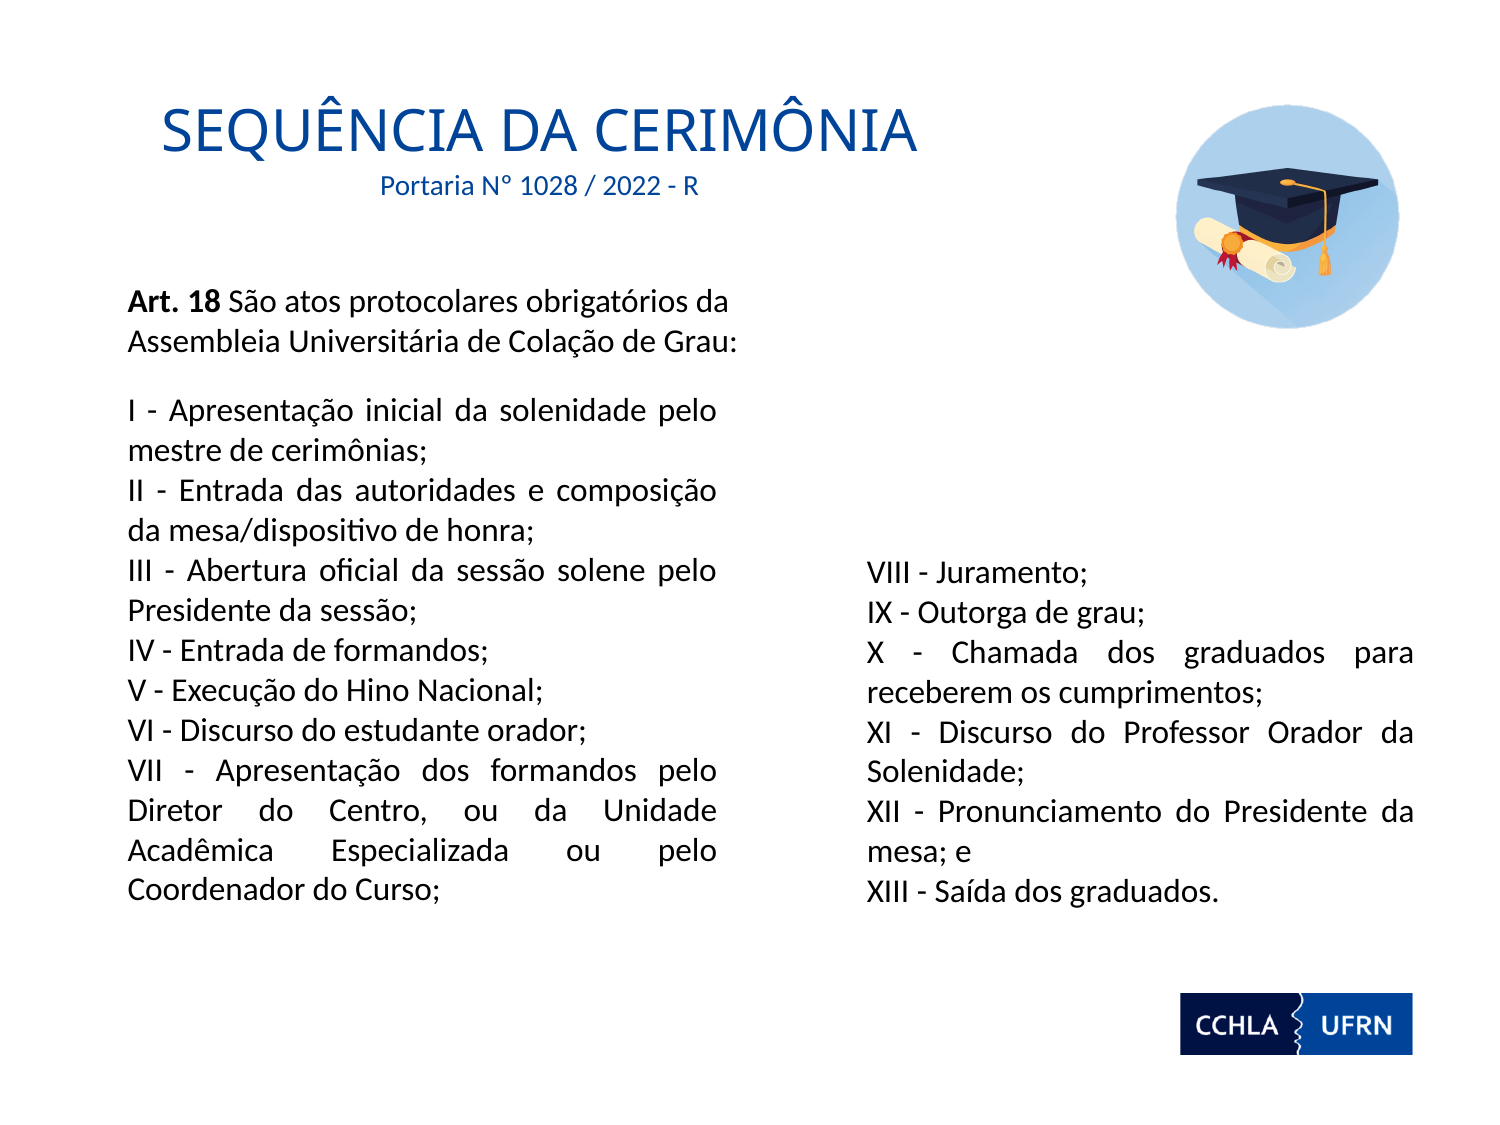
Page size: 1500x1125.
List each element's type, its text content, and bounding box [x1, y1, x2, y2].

text_box Art. 18 São atos protocolares obrigatórios da Assembleia Universitária de Colação de Grau: [112, 271, 863, 367]
picture [1065, 71, 1499, 361]
text_box SEQUÊNCIA DA CERIMÔNIA [75, 86, 1005, 171]
text_box I - Apresentação inicial da solenidade pelo mestre de cerimônias; II - Entrada das autoridades e composição da mesa/dispositivo de honra; III - Abertura oficial da sessão solene pelo Presidente da sessão; IV - Entrada de formandos; V - Execução do Hino Nacional; VI - Discurso do estudante orador; VII - Apresentação dos formandos pelo Diretor do Centro, ou da Unidade Acadêmica Especializada ou pelo Coordenador do Curso; [112, 381, 733, 915]
picture [1180, 992, 1413, 1056]
text_box VIII - Juramento; IX - Outorga de grau; X - Chamada dos graduados para receberem os cumprimentos; XI - Discurso do Professor Orador da Solenidade; XII - Pronunciamento do Presidente da mesa; e XIII - Saída dos graduados. [851, 542, 1431, 917]
text_box Portaria Nº 1028 / 2022 - R [360, 159, 720, 210]
